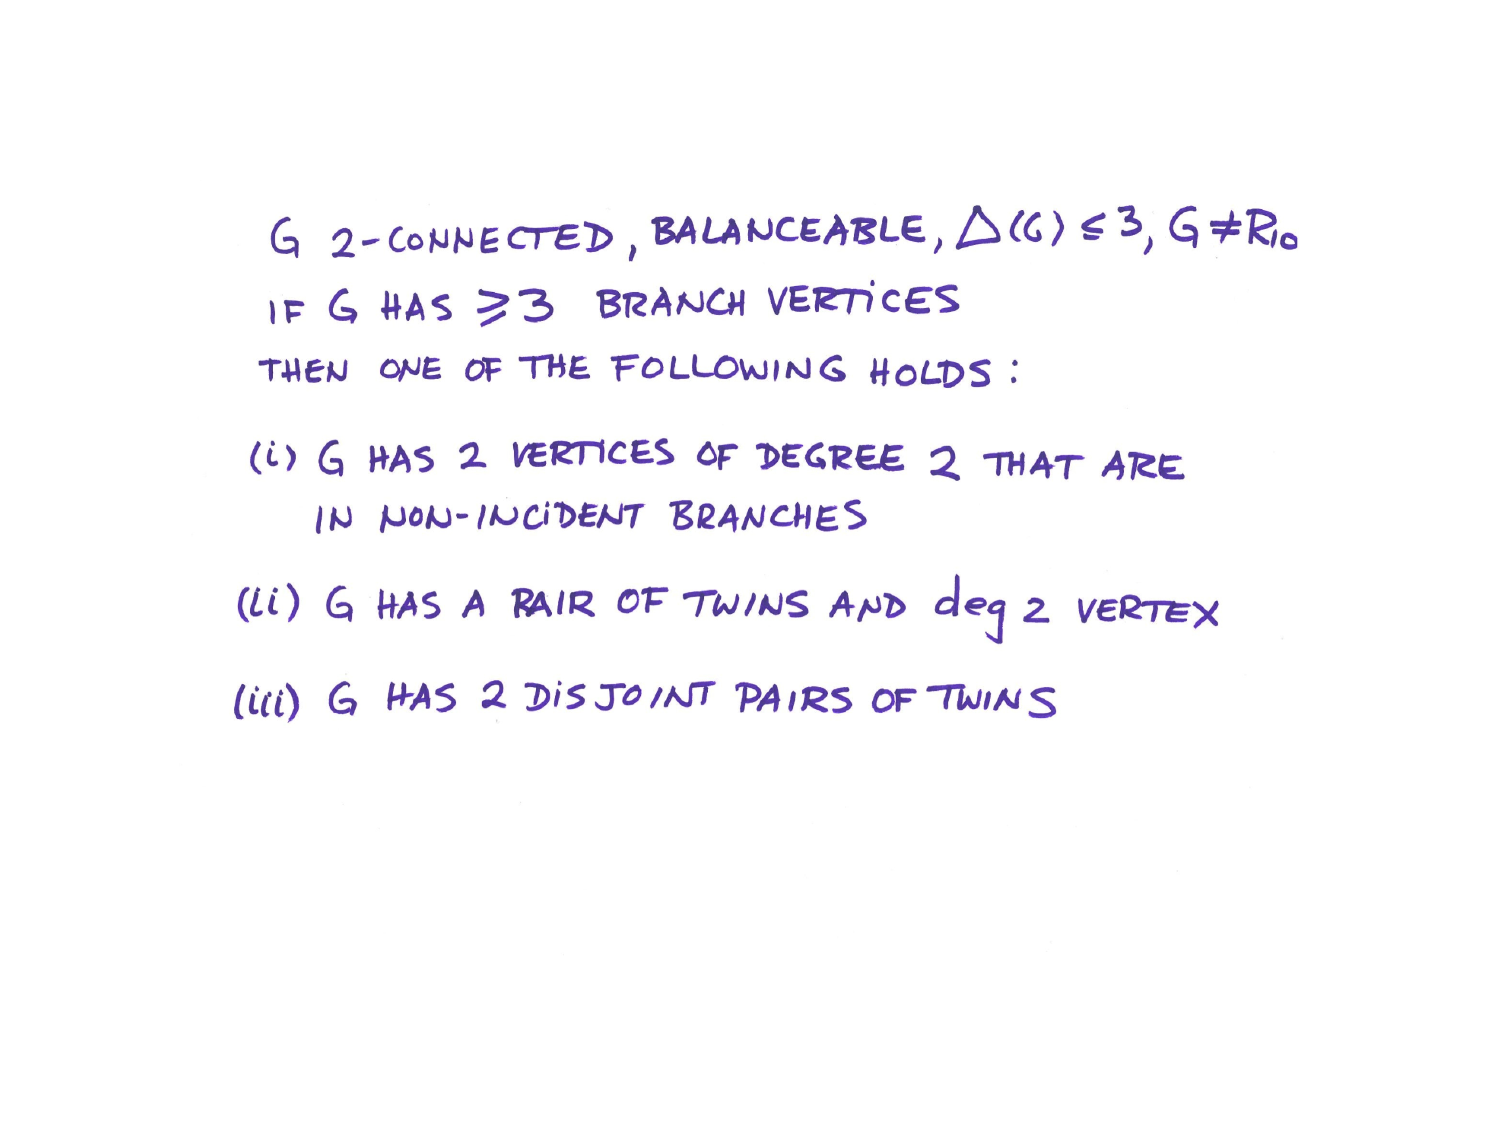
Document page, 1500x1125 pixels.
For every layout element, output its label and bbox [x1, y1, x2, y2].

picture [177, 6, 1299, 1125]
